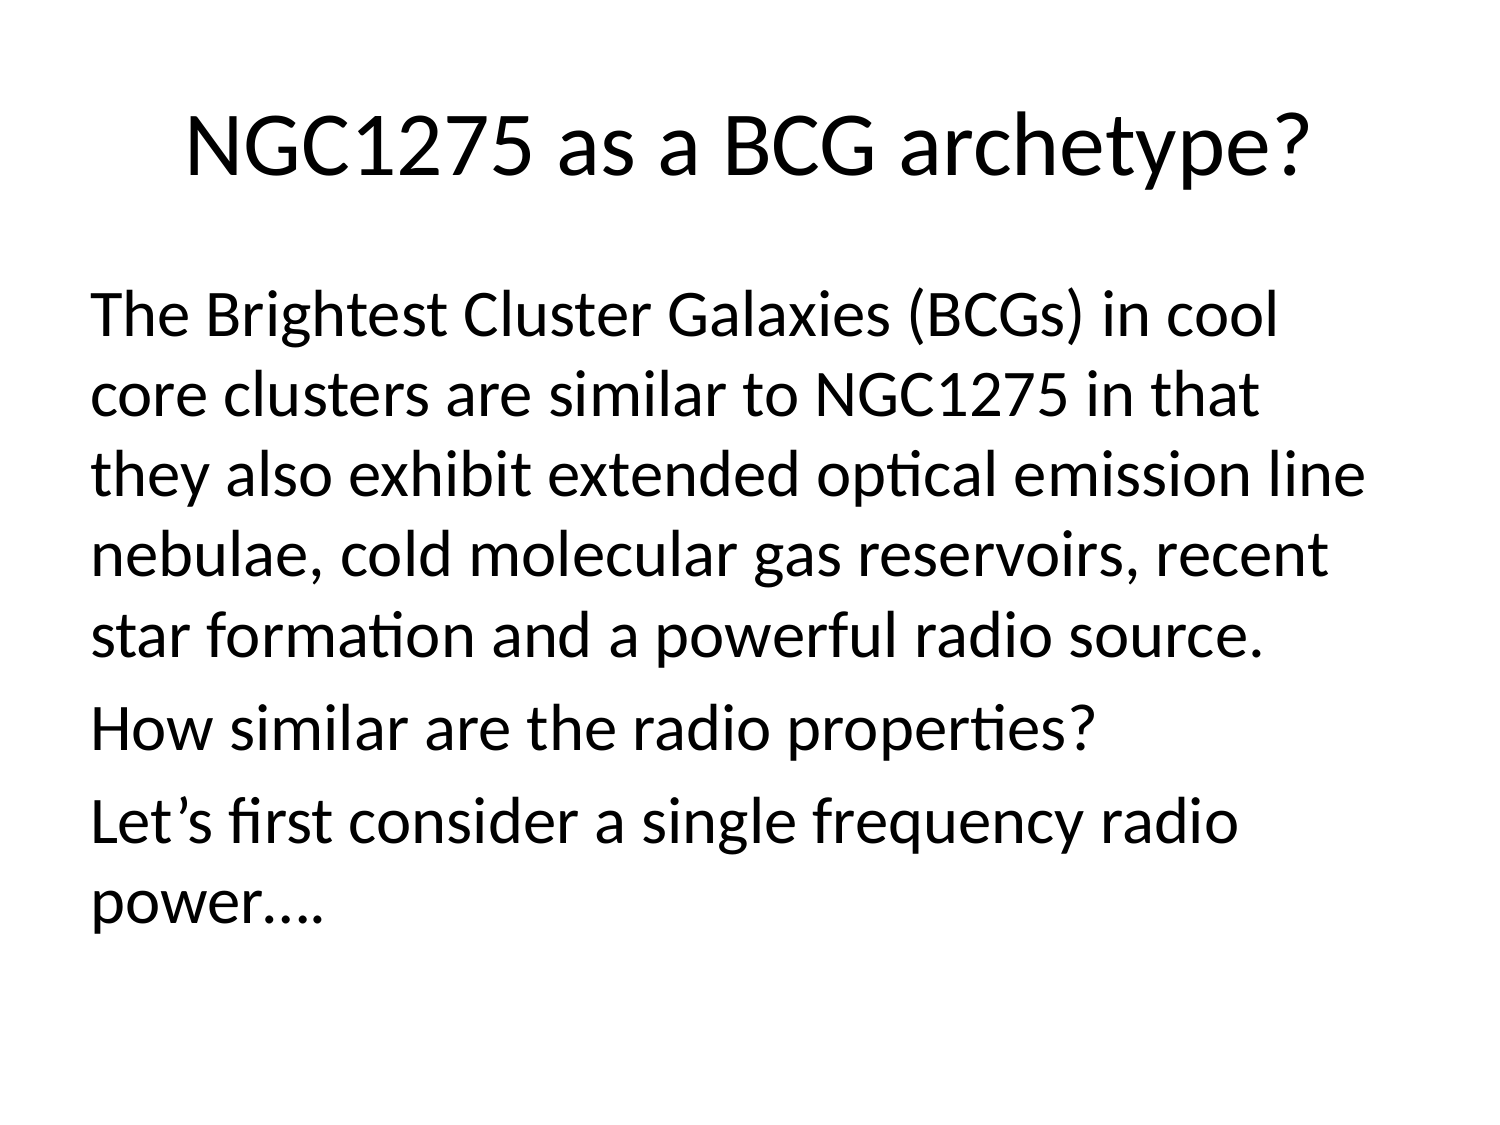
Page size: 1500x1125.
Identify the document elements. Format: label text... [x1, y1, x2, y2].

title NGC1275 as a BCG archetype? [75, 45, 1425, 233]
list The Brightest Cluster Galaxies (BCGs) in cool core clusters are similar to NGC1275 in that they also exhibit extended optical emission line nebulae, cold molecular gas reservoirs, recent star formation and a powerful radio source. How similar are the radio properties? Let’s first consider a single frequency radio power…. [75, 262, 1401, 1103]
